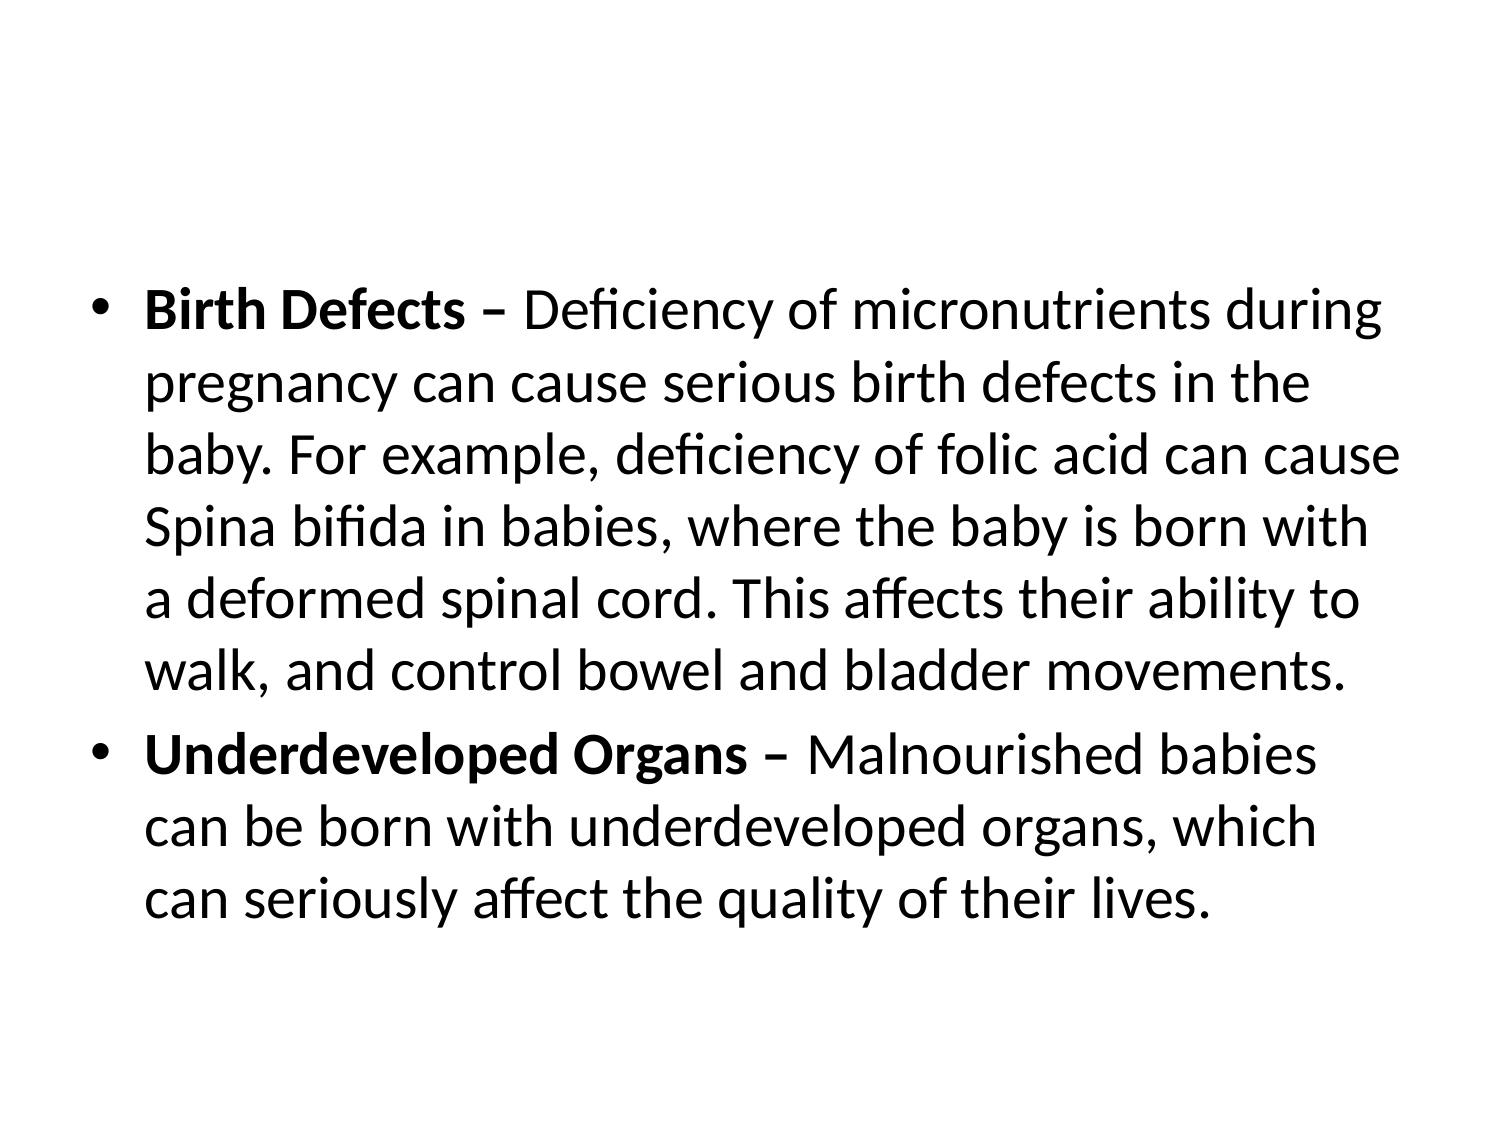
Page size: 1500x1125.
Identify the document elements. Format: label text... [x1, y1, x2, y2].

list Birth Defects – Deficiency of micronutrients during pregnancy can cause serious birth defects in the baby. For example, deficiency of folic acid can cause Spina bifida in babies, where the baby is born with a deformed spinal cord. This affects their ability to walk, and control bowel and bladder movements. Underdeveloped Organs – Malnourished babies can be born with underdeveloped organs, which can seriously affect the quality of their lives. [75, 262, 1425, 1005]
